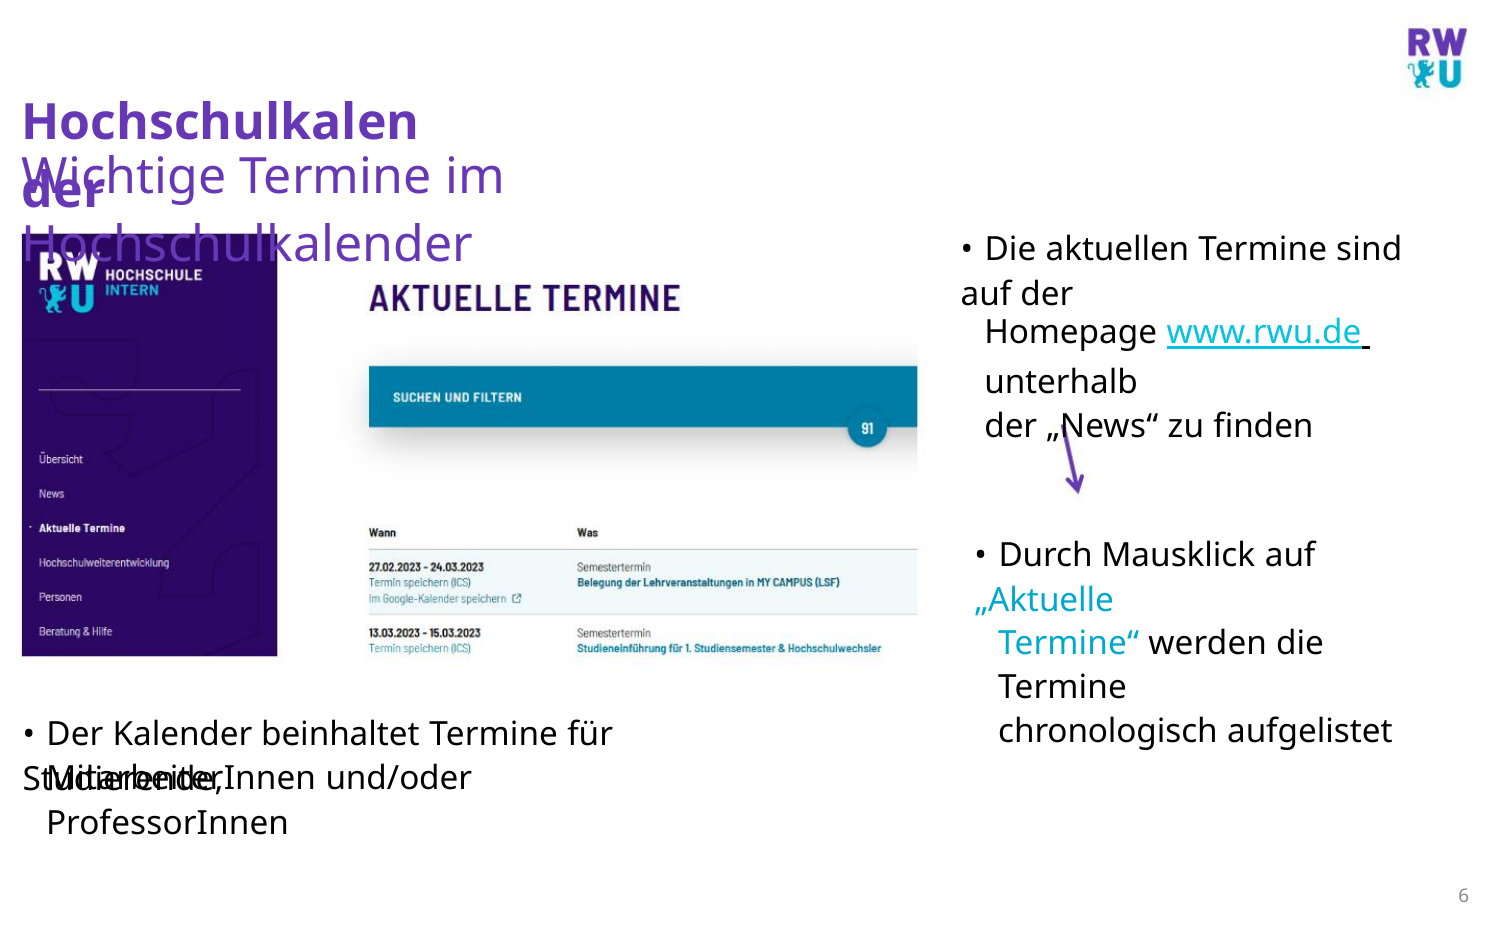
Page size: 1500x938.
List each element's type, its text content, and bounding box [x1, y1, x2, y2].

text_box • Durch Mausklick auf „Aktuelle Termine“ werden die Termine chronologisch aufgelistet [974, 527, 1407, 750]
text_box 6 [1458, 881, 1492, 907]
text_box • Der Kalender beinhaltet Termine für Studierende, [22, 707, 713, 797]
text_box MitarbeiterInnen und/oder ProfessorInnen [46, 751, 624, 841]
text_box [0, 0, 1500, 938]
text_box • Die aktuellen Termine sind auf der Homepage www.rwu.de unterhalb der „News“ zu finden [960, 222, 1455, 444]
text_box Wichtige Termine im Hochschulkalender [21, 136, 834, 271]
text_box Hochschulkalender [21, 82, 435, 136]
